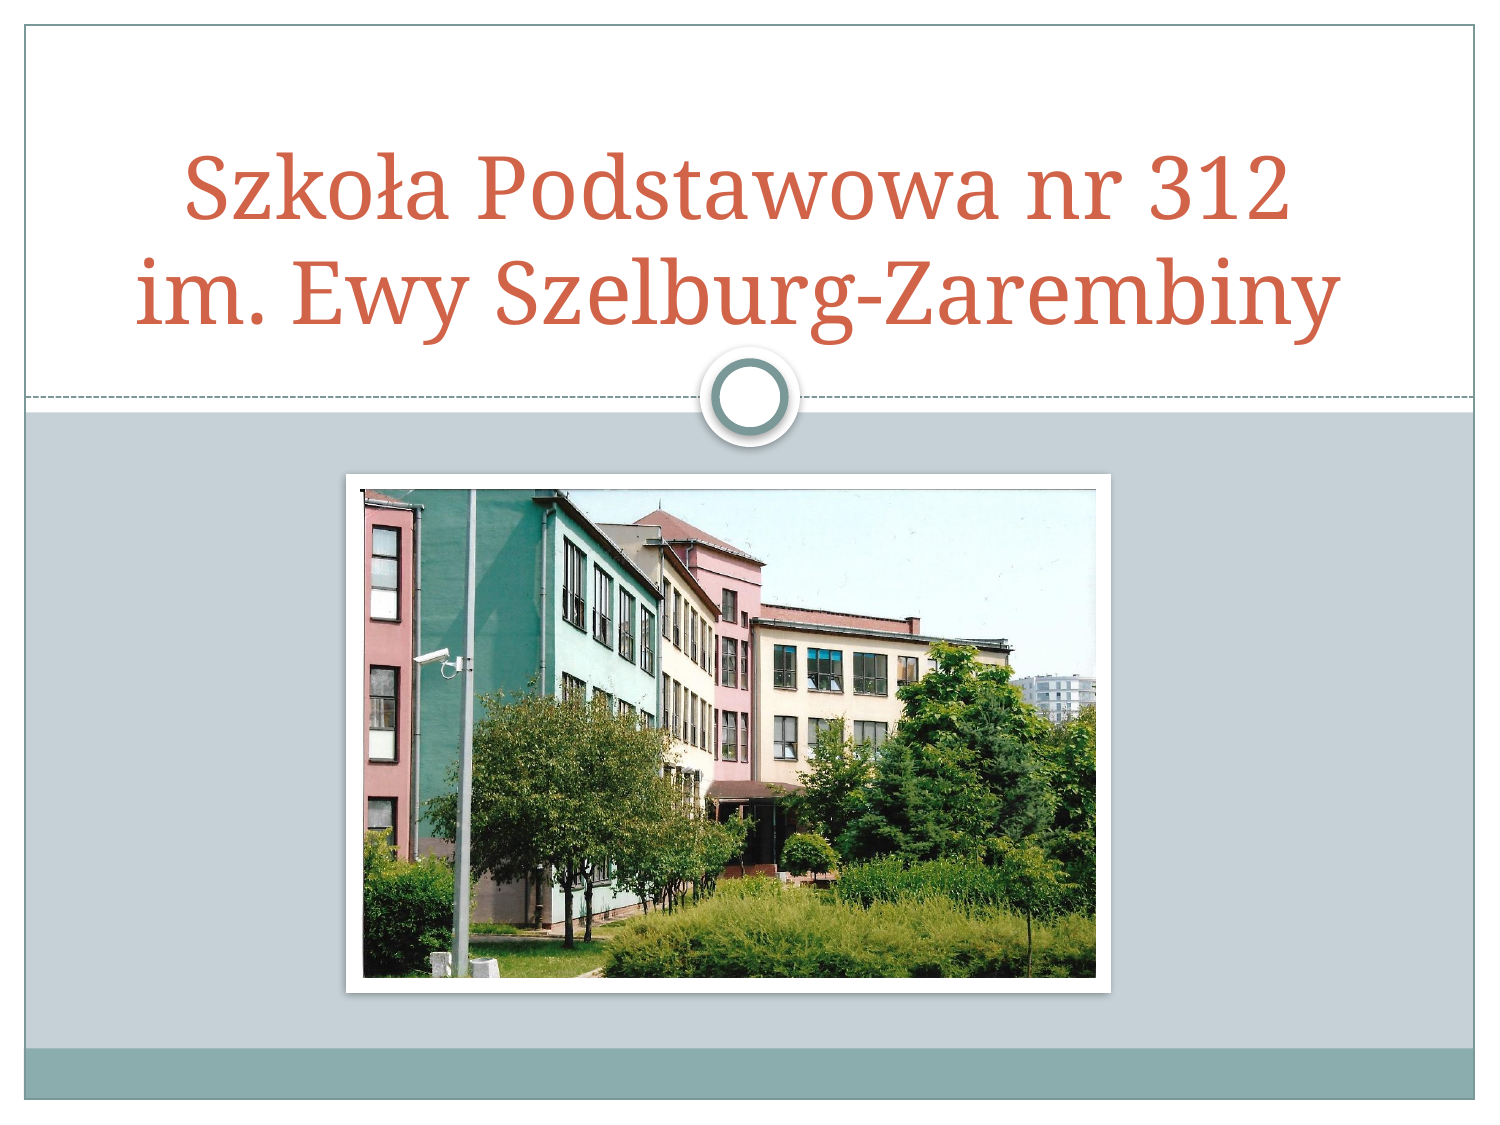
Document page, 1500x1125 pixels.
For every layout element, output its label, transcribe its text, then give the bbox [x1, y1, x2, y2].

picture [359, 488, 1097, 979]
title Szkoła Podstawowa nr 312 im. Ewy Szelburg-Zarembiny [112, 62, 1388, 350]
